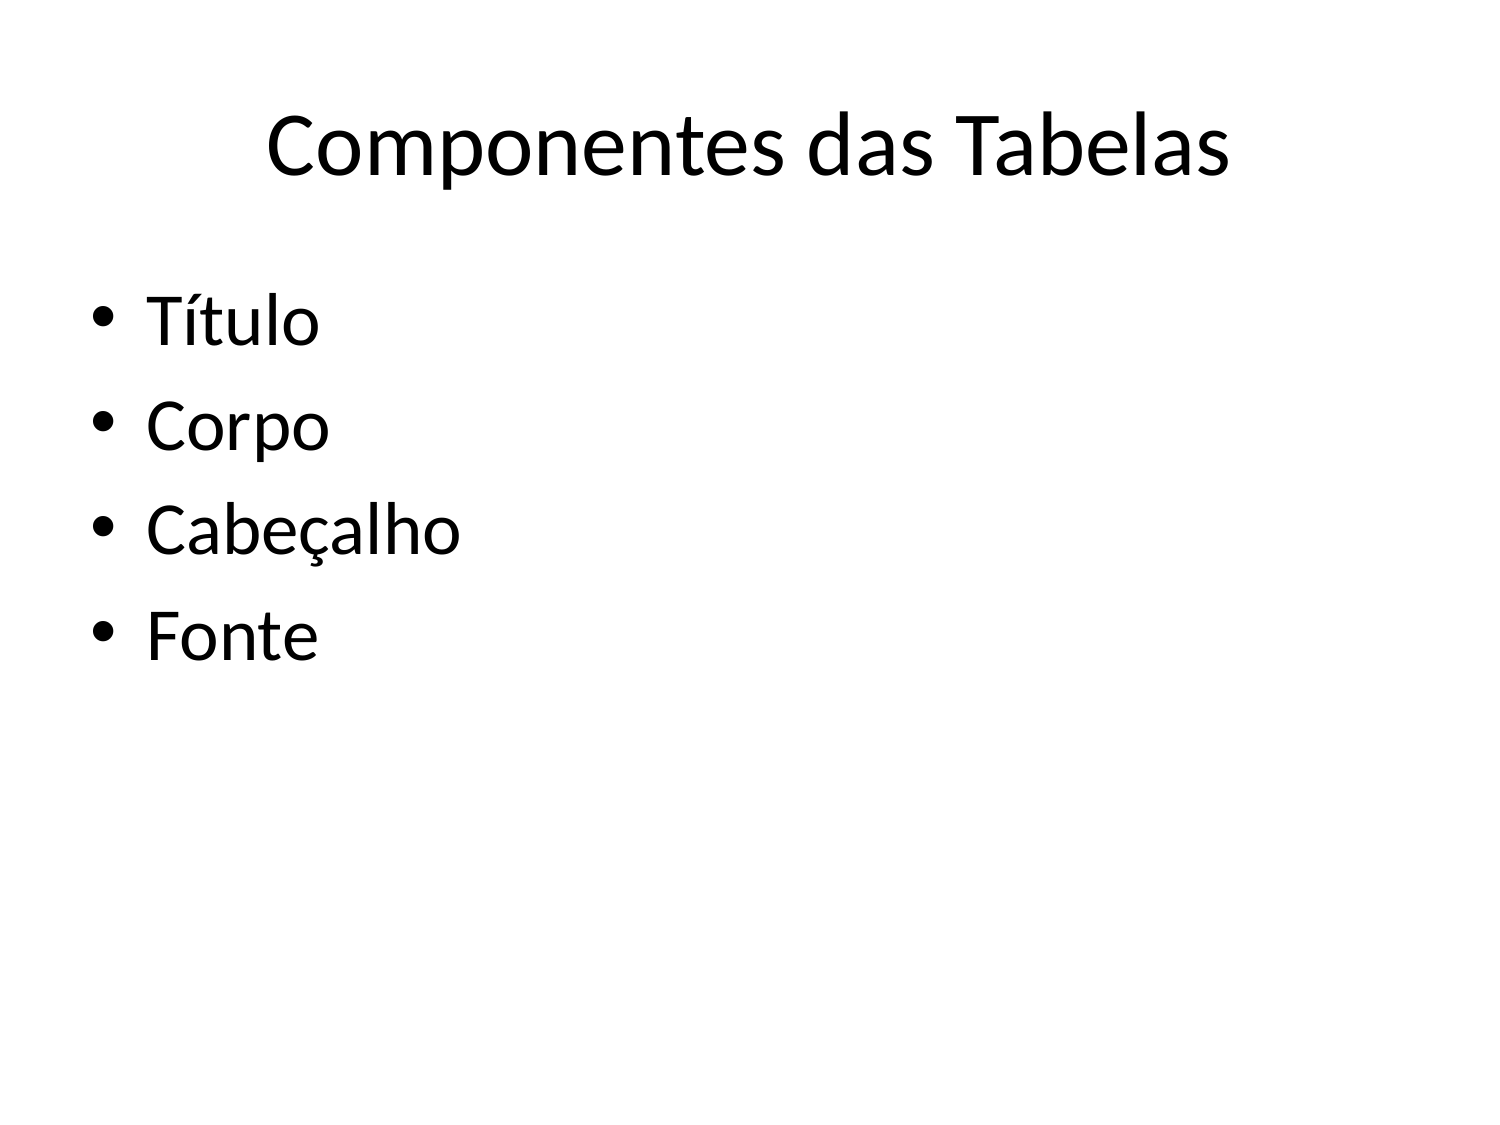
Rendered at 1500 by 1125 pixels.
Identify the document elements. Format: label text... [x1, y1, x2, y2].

list Título Corpo Cabeçalho Fonte [74, 262, 1426, 1006]
title Componentes das Tabelas [74, 44, 1426, 233]
